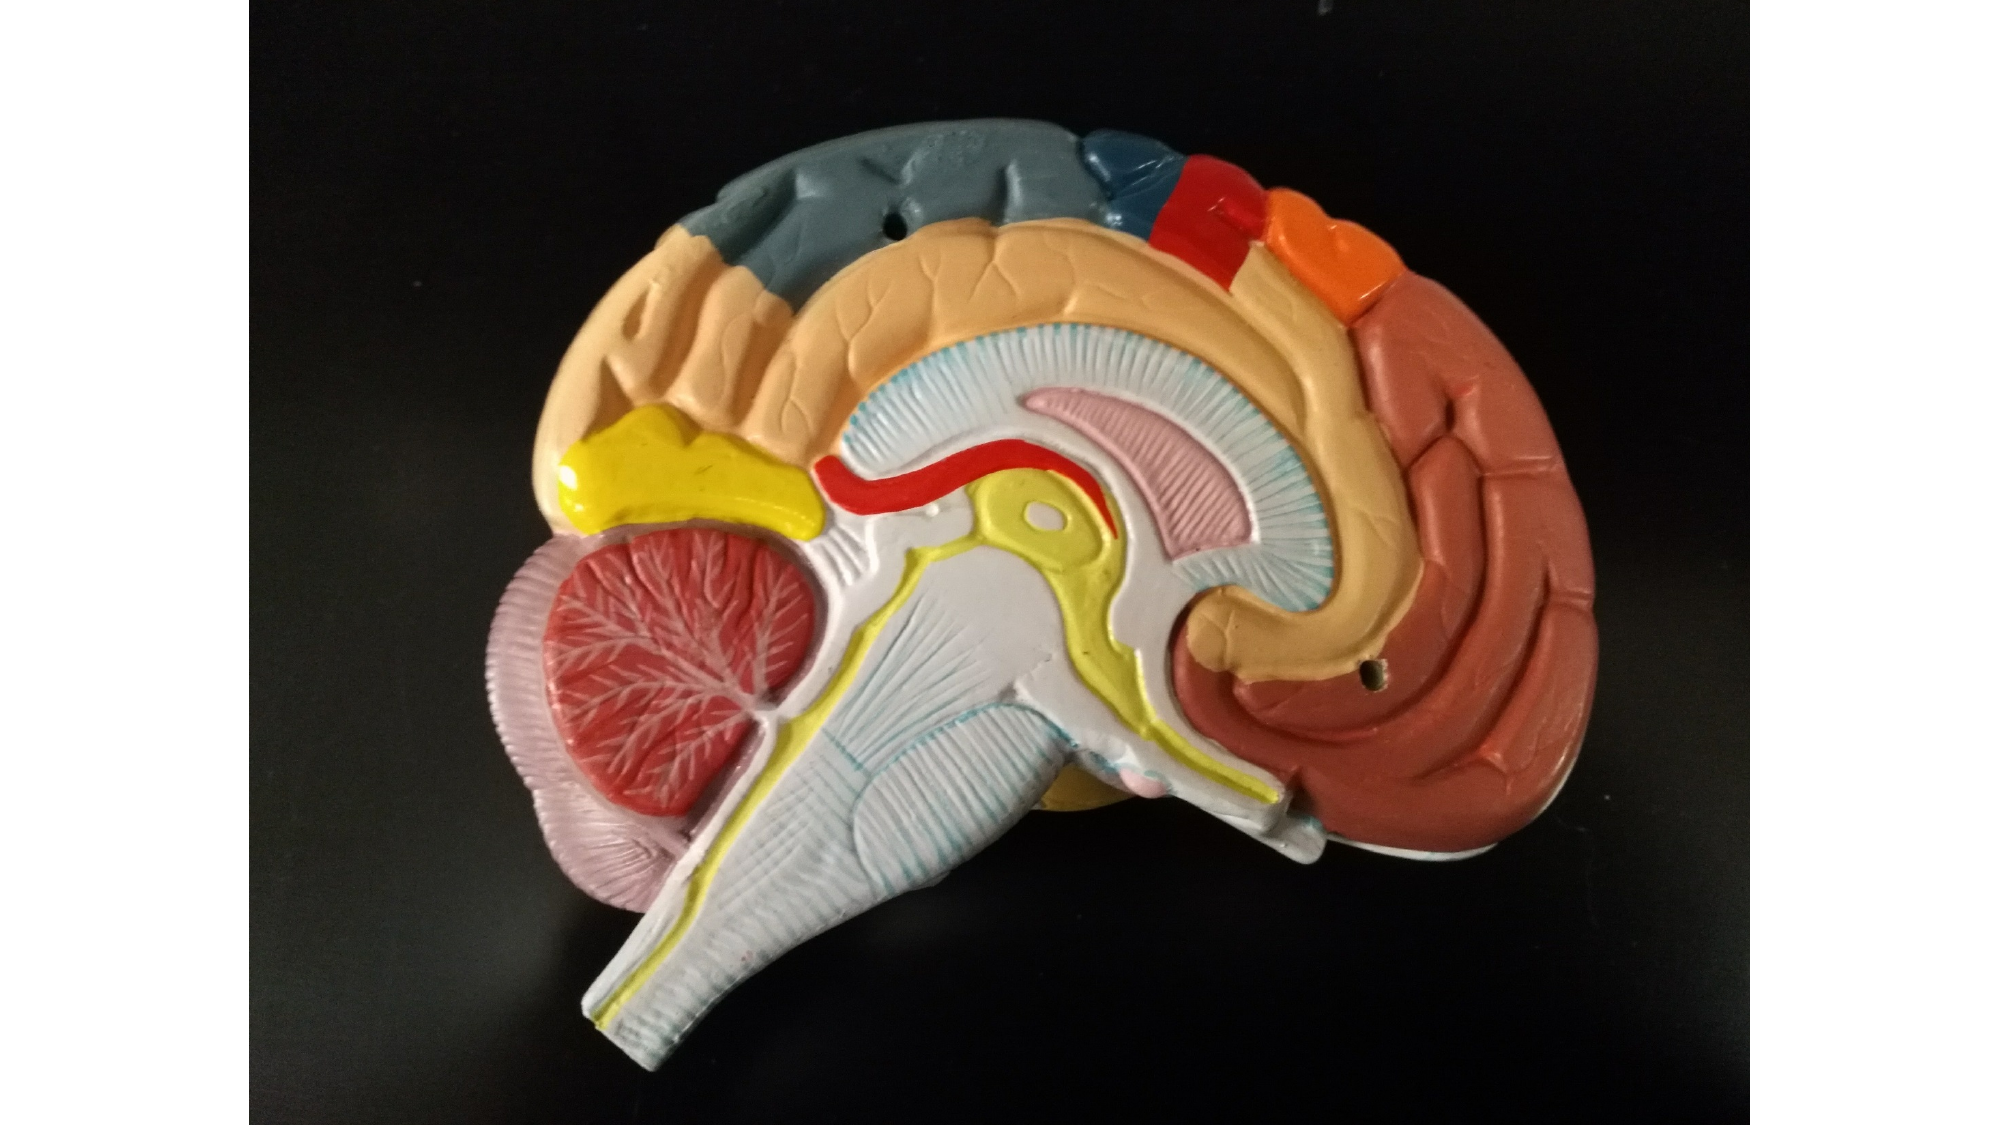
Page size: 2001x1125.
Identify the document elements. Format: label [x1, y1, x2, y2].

picture [249, 0, 1750, 1125]
